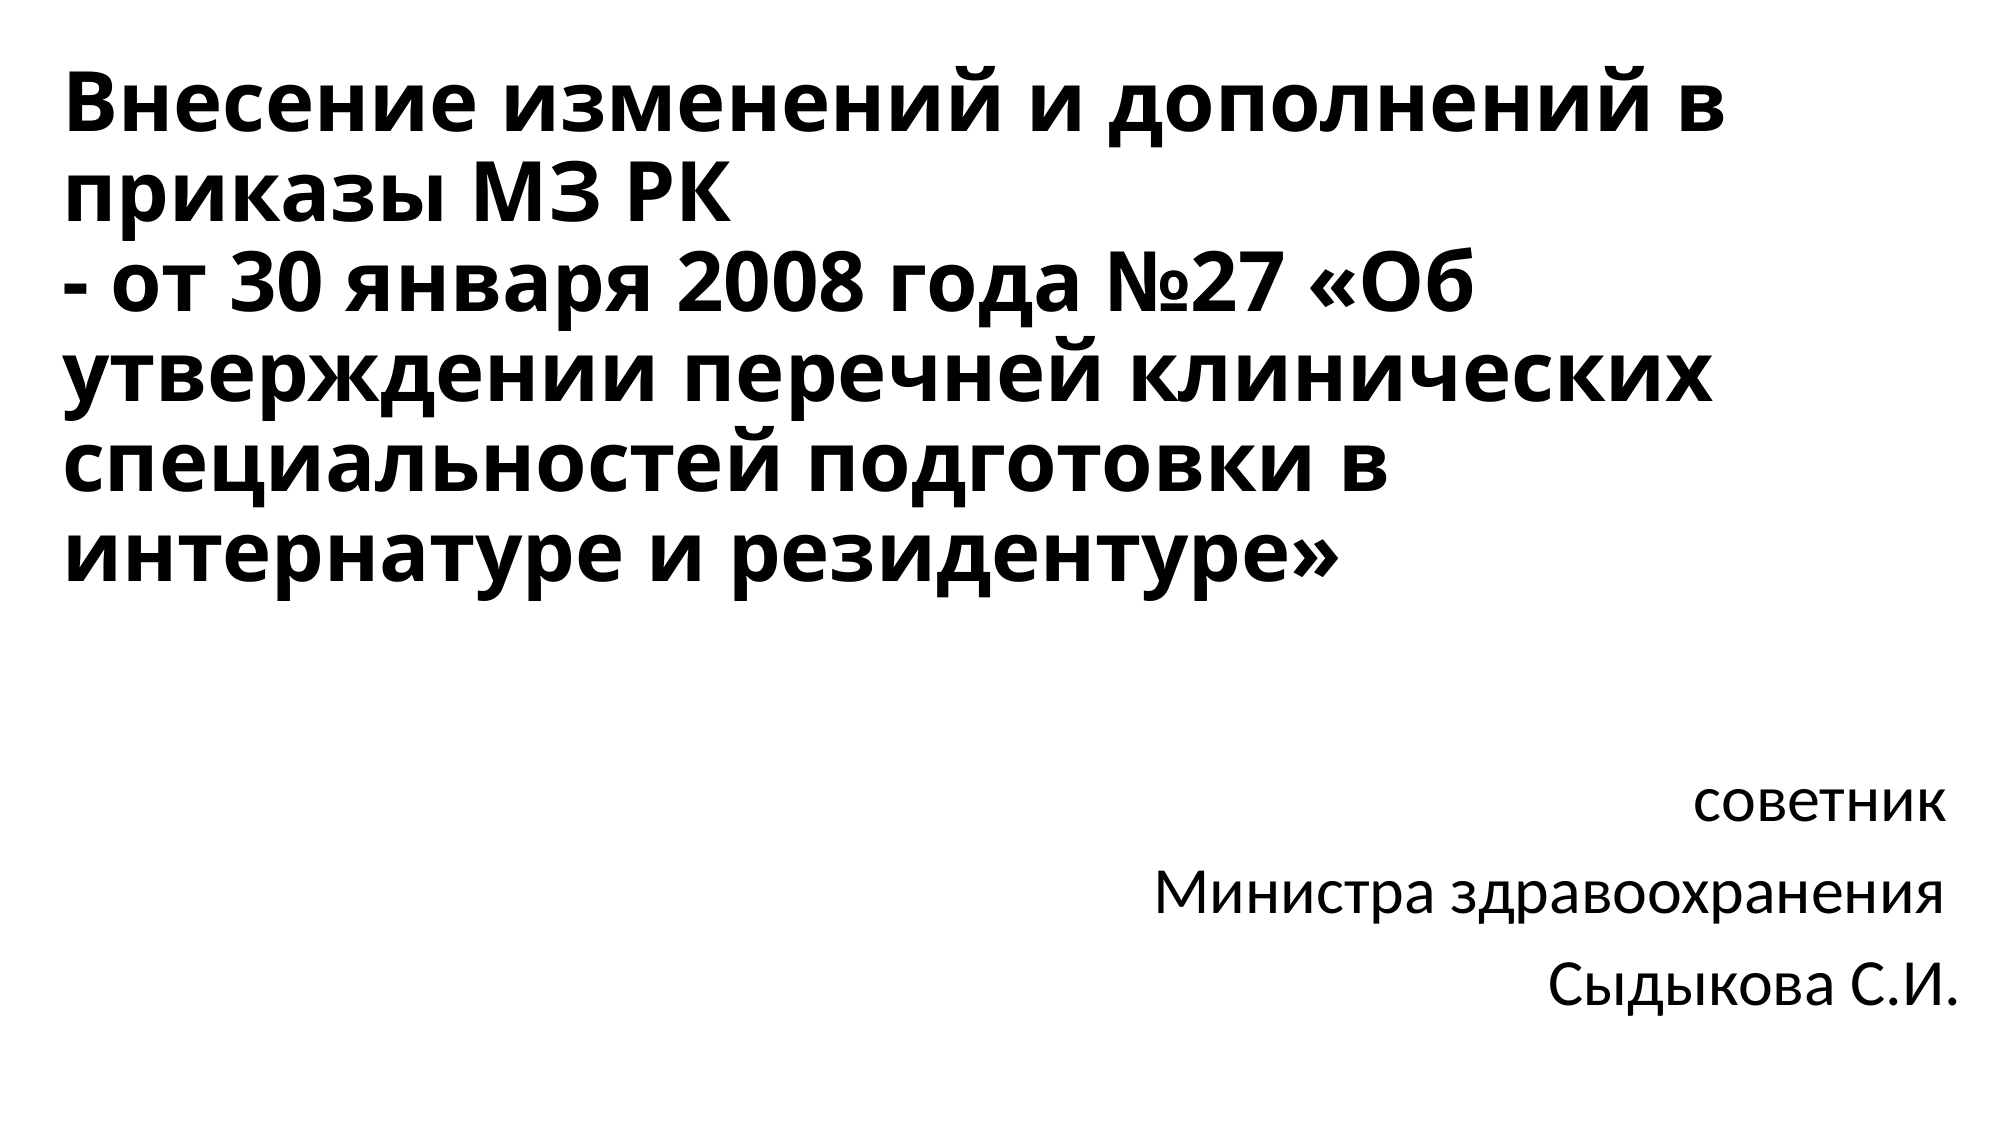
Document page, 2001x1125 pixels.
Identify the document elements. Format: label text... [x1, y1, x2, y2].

subtitle советник Министра здравоохранения Сыдыкова С.И. [477, 757, 1977, 1029]
title Внесение изменений и дополнений в приказы МЗ РК - от 30 января 2008 года №27 «Об утверждении перечней клинических специальностей подготовки в интернатуре и резидентуре» [47, 215, 1959, 607]
